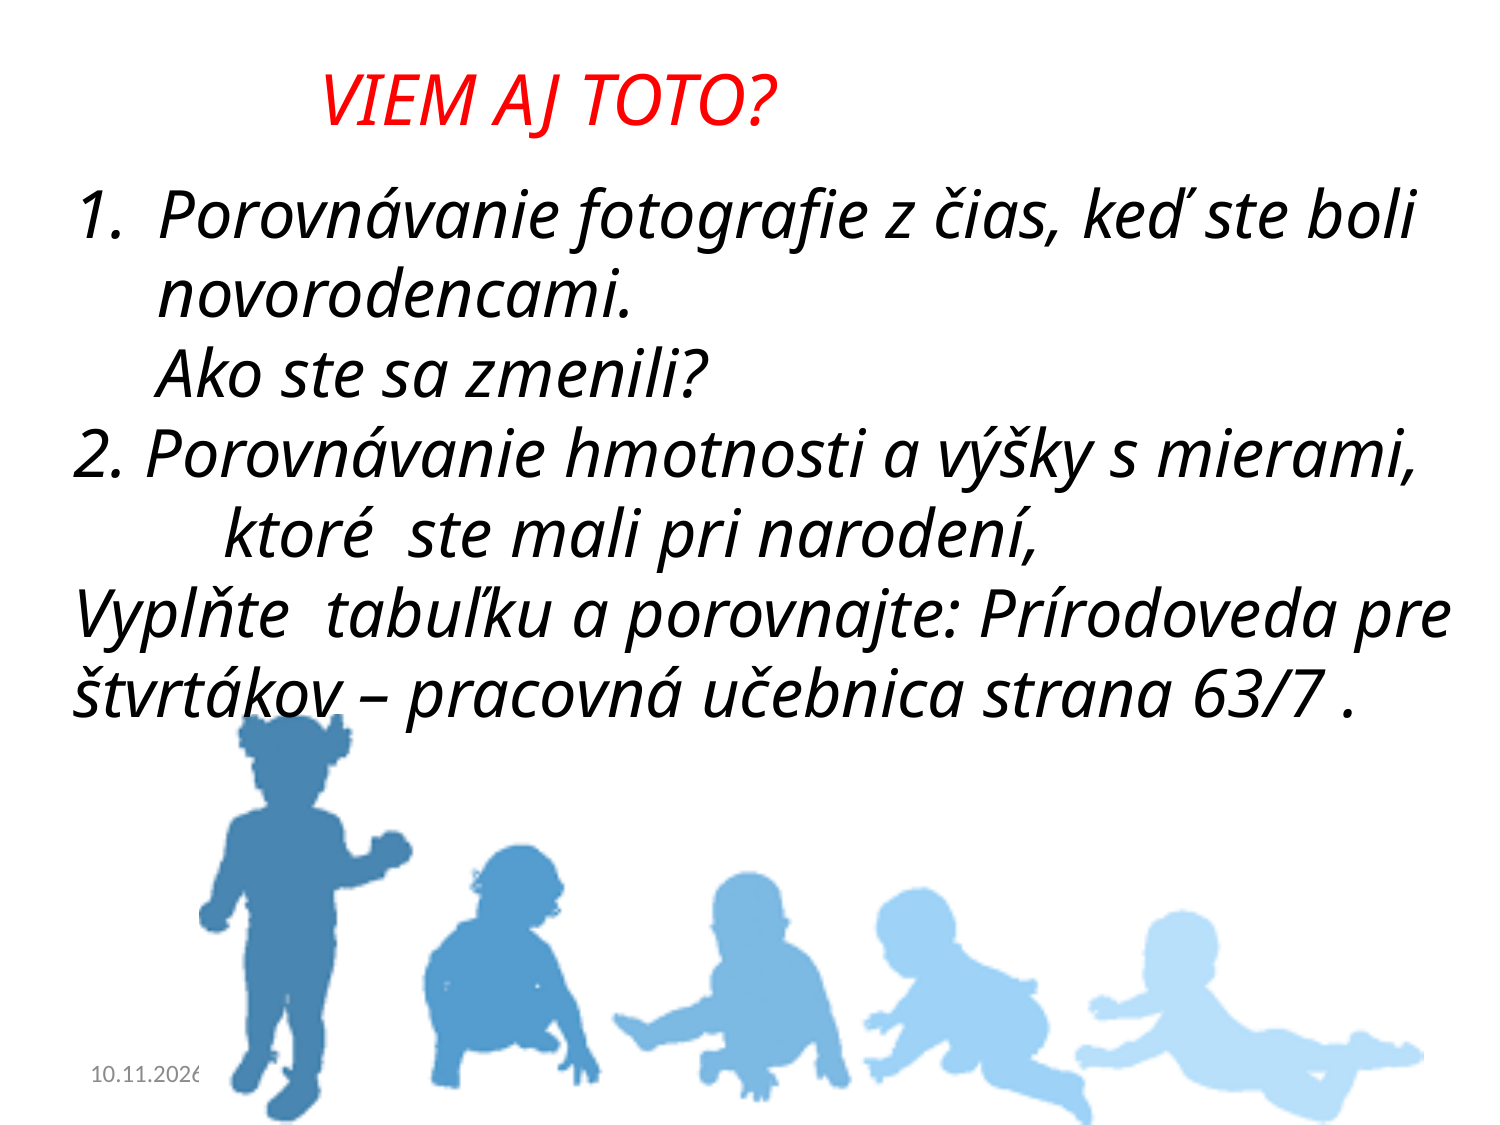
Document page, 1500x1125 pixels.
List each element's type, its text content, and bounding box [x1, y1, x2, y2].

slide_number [75, 1042, 193, 1103]
text_box VIEM AJ TOTO? [304, 46, 1360, 147]
text_box Porovnávanie fotografie z čias, keď ste boli novorodencami. Ako ste sa zmenili? 2. Porovnávanie hmotnosti a výšky s mierami, ktoré ste mali pri narodení, Vyplňte tabuľku a porovnajte: Prírodoveda pre štvrtákov – pracovná učebnica strana 63/7 . [58, 163, 1500, 899]
picture [198, 714, 1424, 1125]
